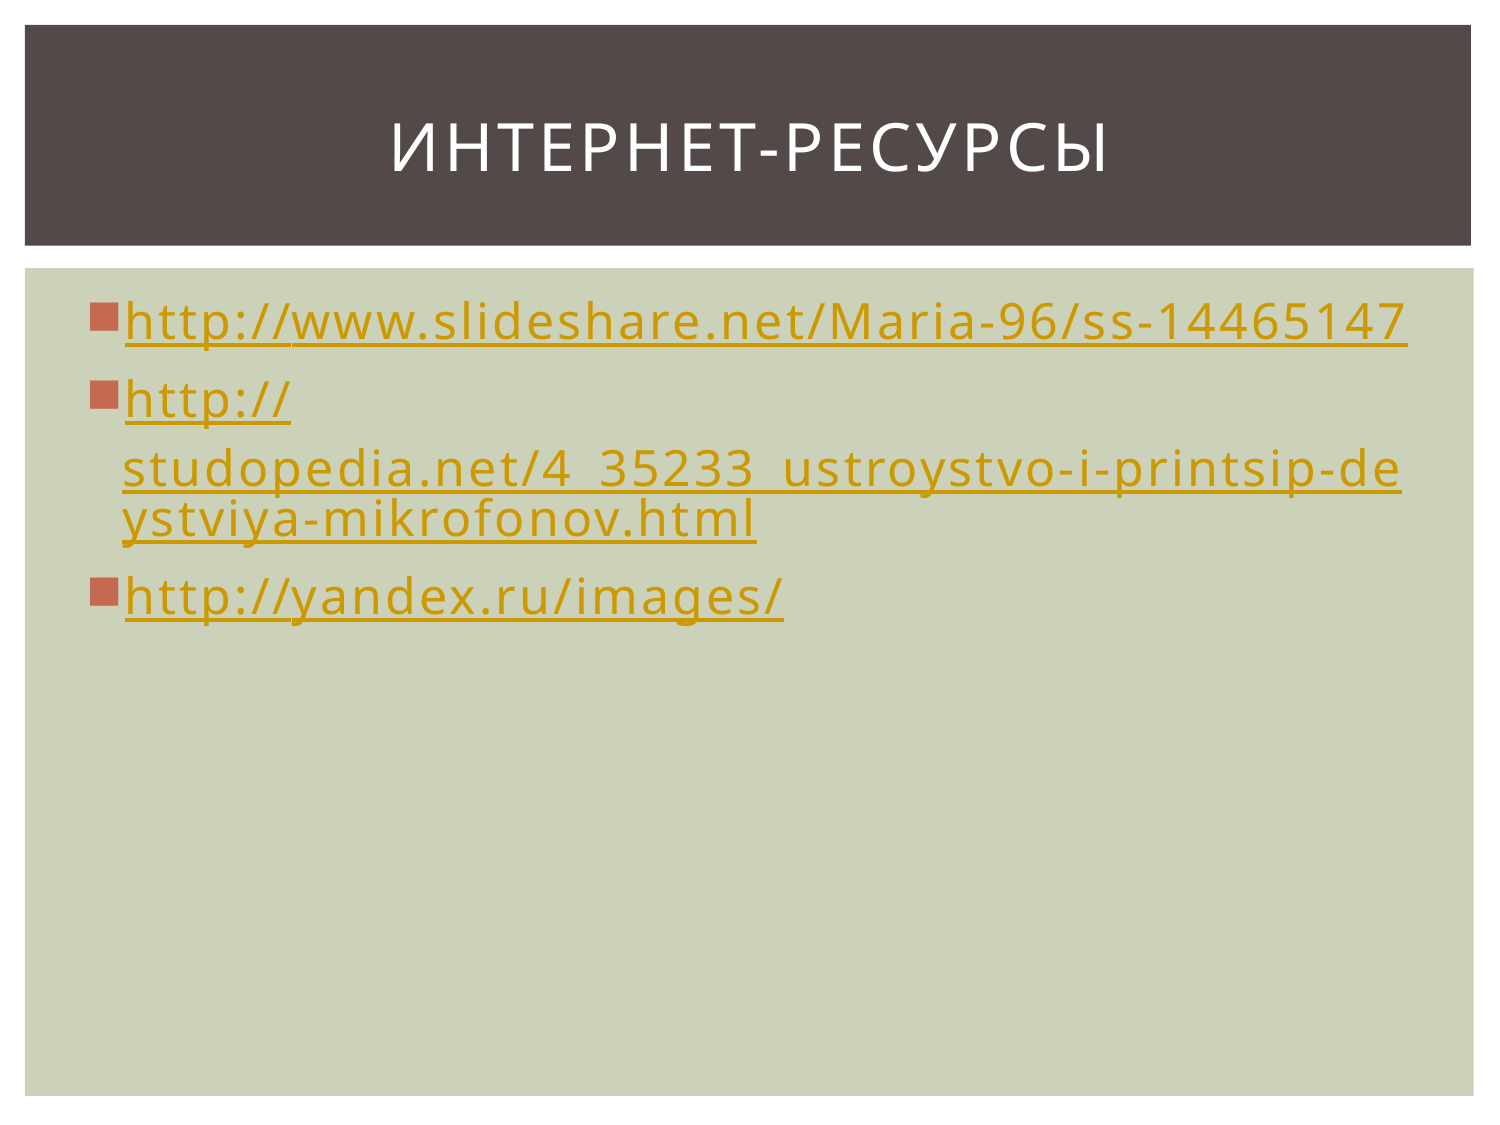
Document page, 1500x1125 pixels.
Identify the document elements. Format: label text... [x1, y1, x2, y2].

title Интернет-ресурсы [62, 58, 1438, 232]
list http://www.slideshare.net/Maria-96/ss-14465147 http://studopedia.net/4_35233_ustroystvo-i-printsip-deystviya-mikrofonov.html http://yandex.ru/images/ [62, 281, 1442, 1005]
